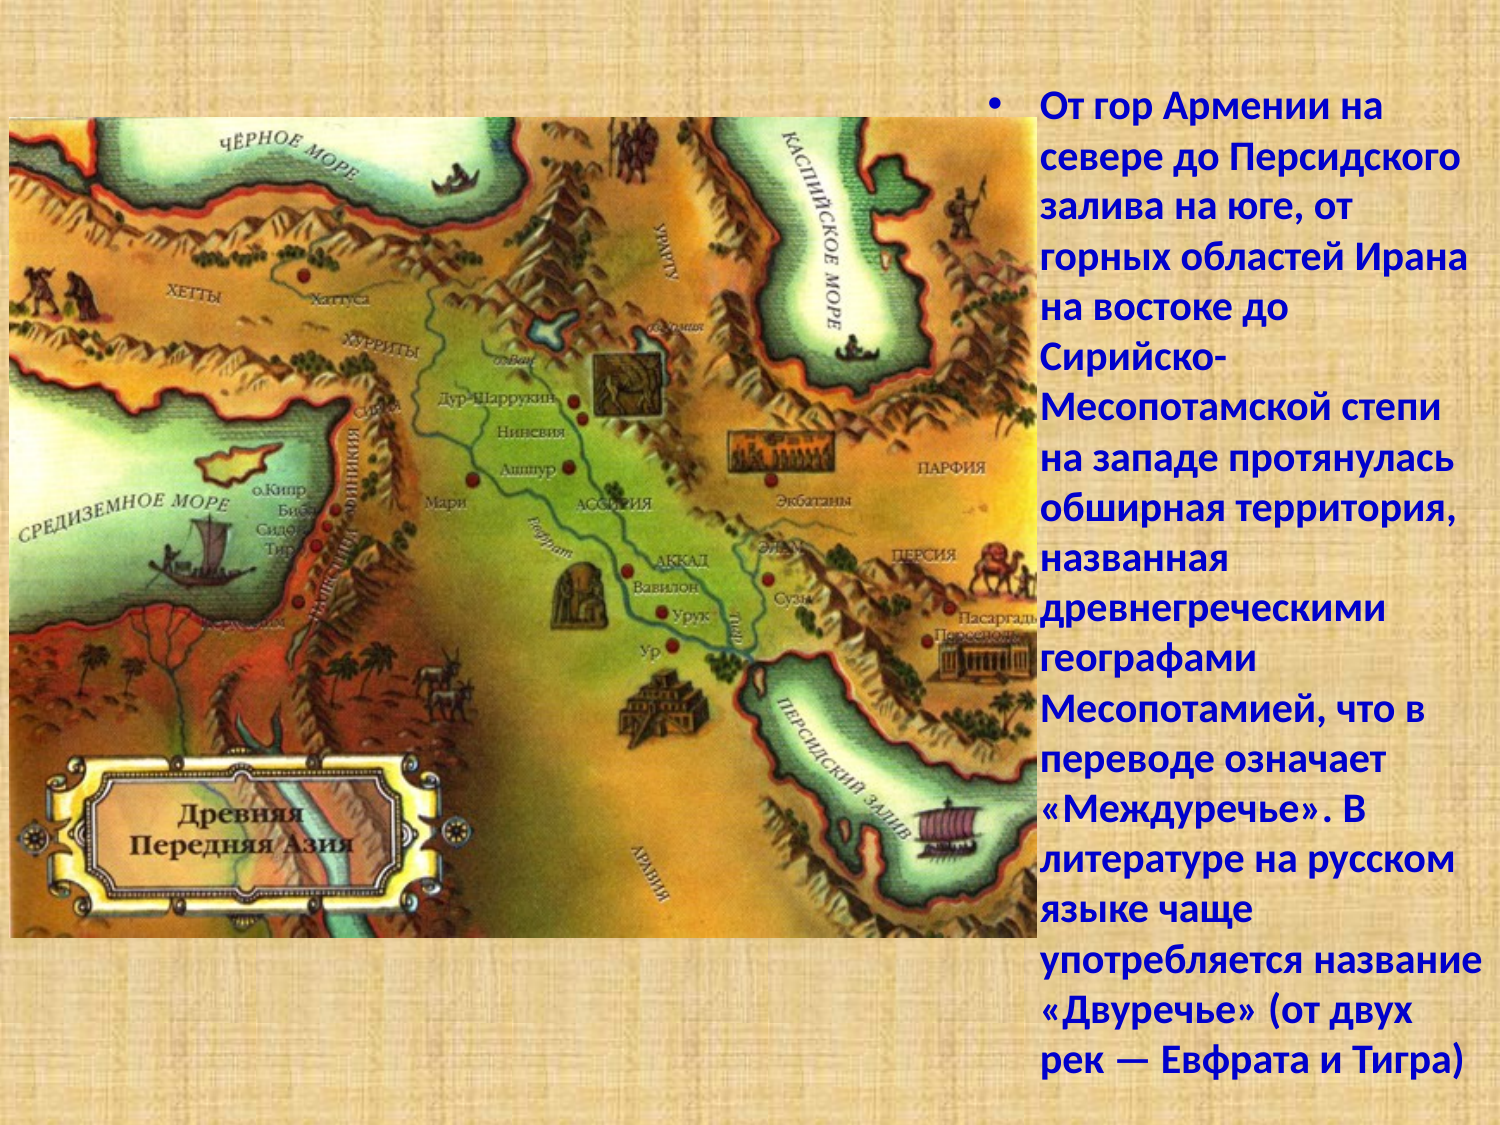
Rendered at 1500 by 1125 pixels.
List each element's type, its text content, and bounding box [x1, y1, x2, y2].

picture [0, 0, 1500, 1125]
list От гор Армении на севере до Персидского залива на юге, от горных областей Ирана на востоке до Сирийско-Месопотамской степи на западе протянулась обширная территория, названная древнегреческими географами Месопотамией, что в переводе означает «Междуречье». В литературе на русском языке чаще употребляется название «Двуречье» (от двух рек — Евфрата и Тигра) [972, 70, 1500, 1125]
